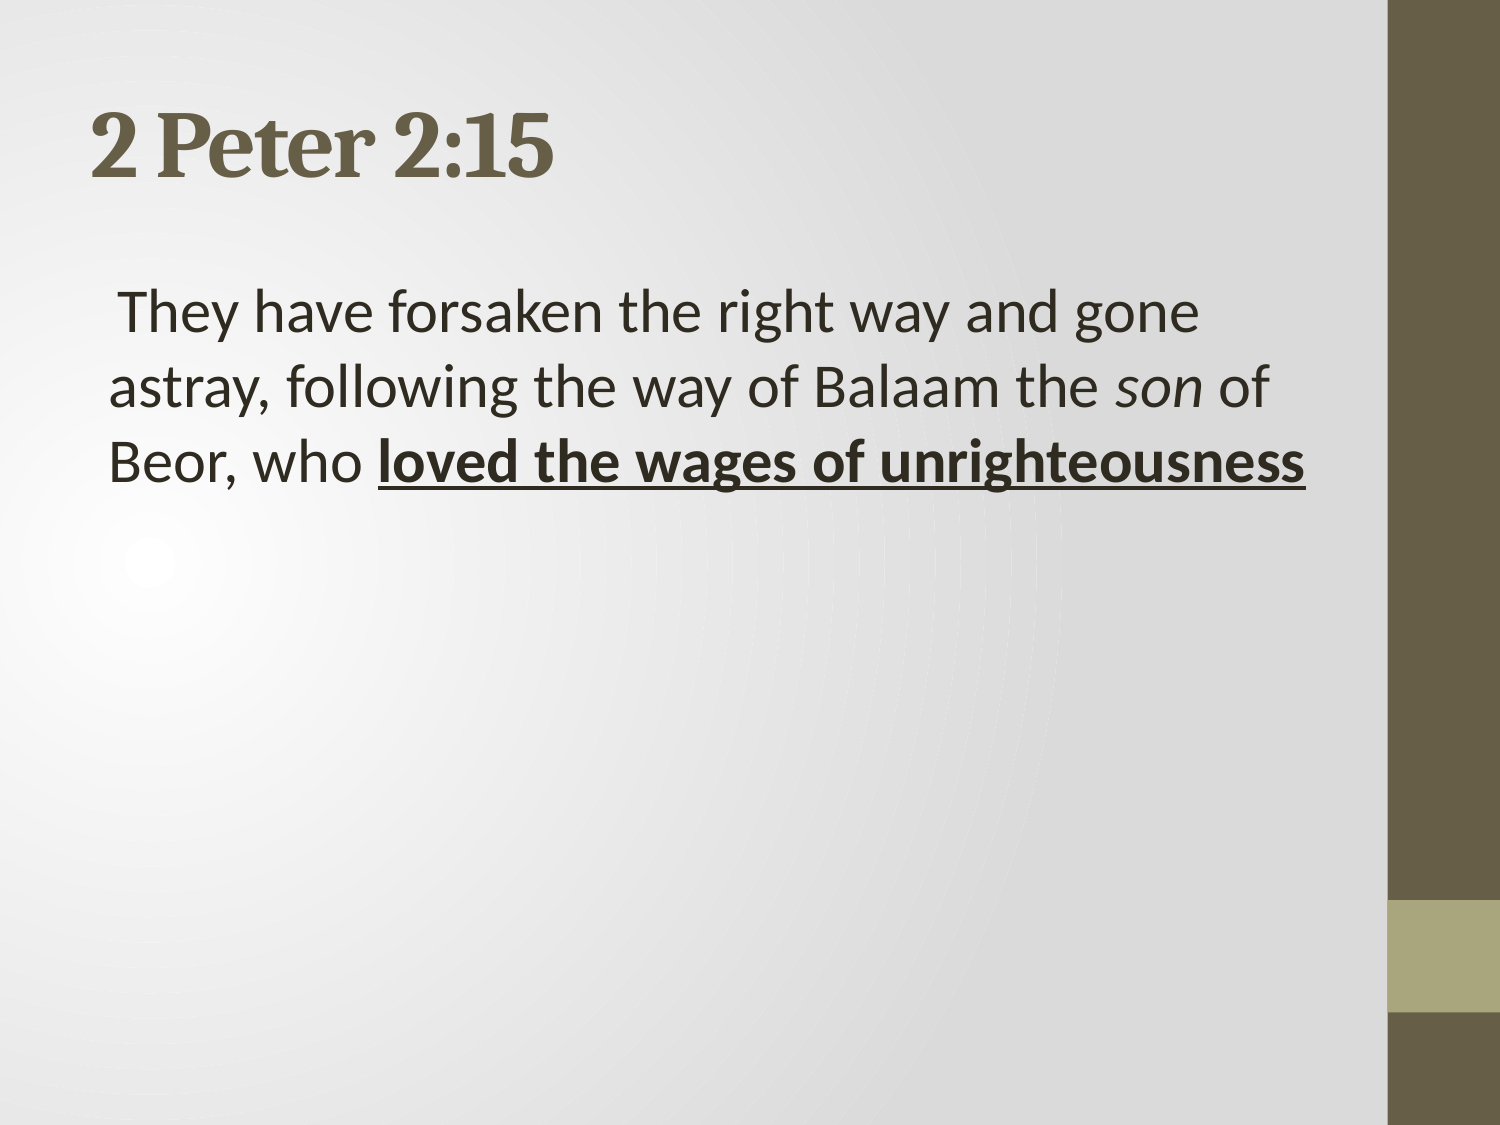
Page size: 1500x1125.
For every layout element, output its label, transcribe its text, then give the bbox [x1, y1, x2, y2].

list They have forsaken the right way and gone astray, following the way of Balaam the son of Beor, who loved the wages of unrighteousness [75, 262, 1325, 1050]
title 2 Peter 2:15 [75, 45, 1325, 233]
